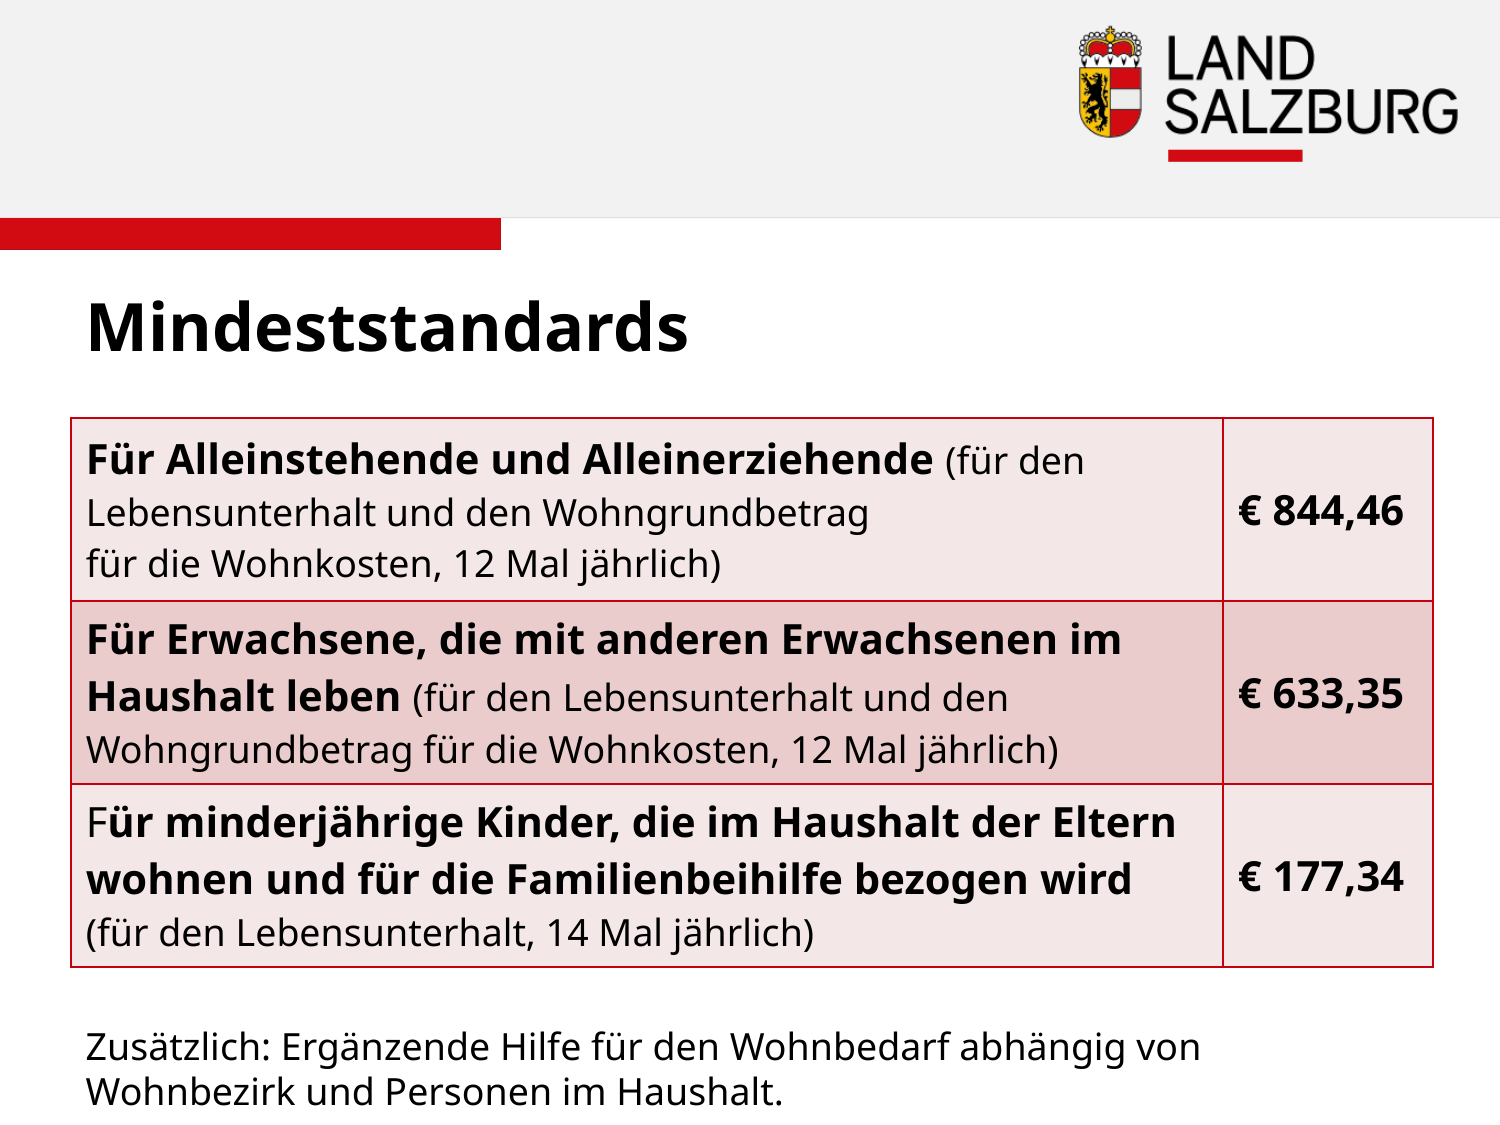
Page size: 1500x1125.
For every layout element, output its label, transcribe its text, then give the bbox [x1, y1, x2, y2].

table_cell € 177,34 [1224, 785, 1432, 966]
title Mindeststandards [70, 277, 1453, 437]
table_cell Für Erwachsene, die mit anderen Erwachsenen im Haushalt leben (für den Lebensunterhalt und den Wohngrundbetrag für die Wohnkosten, 12 Mal jährlich) [72, 602, 1222, 783]
table_header € 844,46 [1224, 419, 1432, 600]
table_cell € 633,35 [1224, 602, 1432, 783]
text_box Zusätzlich: Ergänzende Hilfe für den Wohnbedarf abhängig von Wohnbezirk und Personen im Haushalt. [70, 1015, 1434, 1121]
table_header Für Alleinstehende und Alleinerziehende (für den Lebensunterhalt und den Wohngrundbetrag für die Wohnkosten, 12 Mal jährlich) [72, 419, 1222, 600]
table_cell Für minderjährige Kinder, die im Haushalt der Eltern wohnen und für die Familienbeihilfe bezogen wird (für den Lebensunterhalt, 14 Mal jährlich) [72, 785, 1222, 966]
